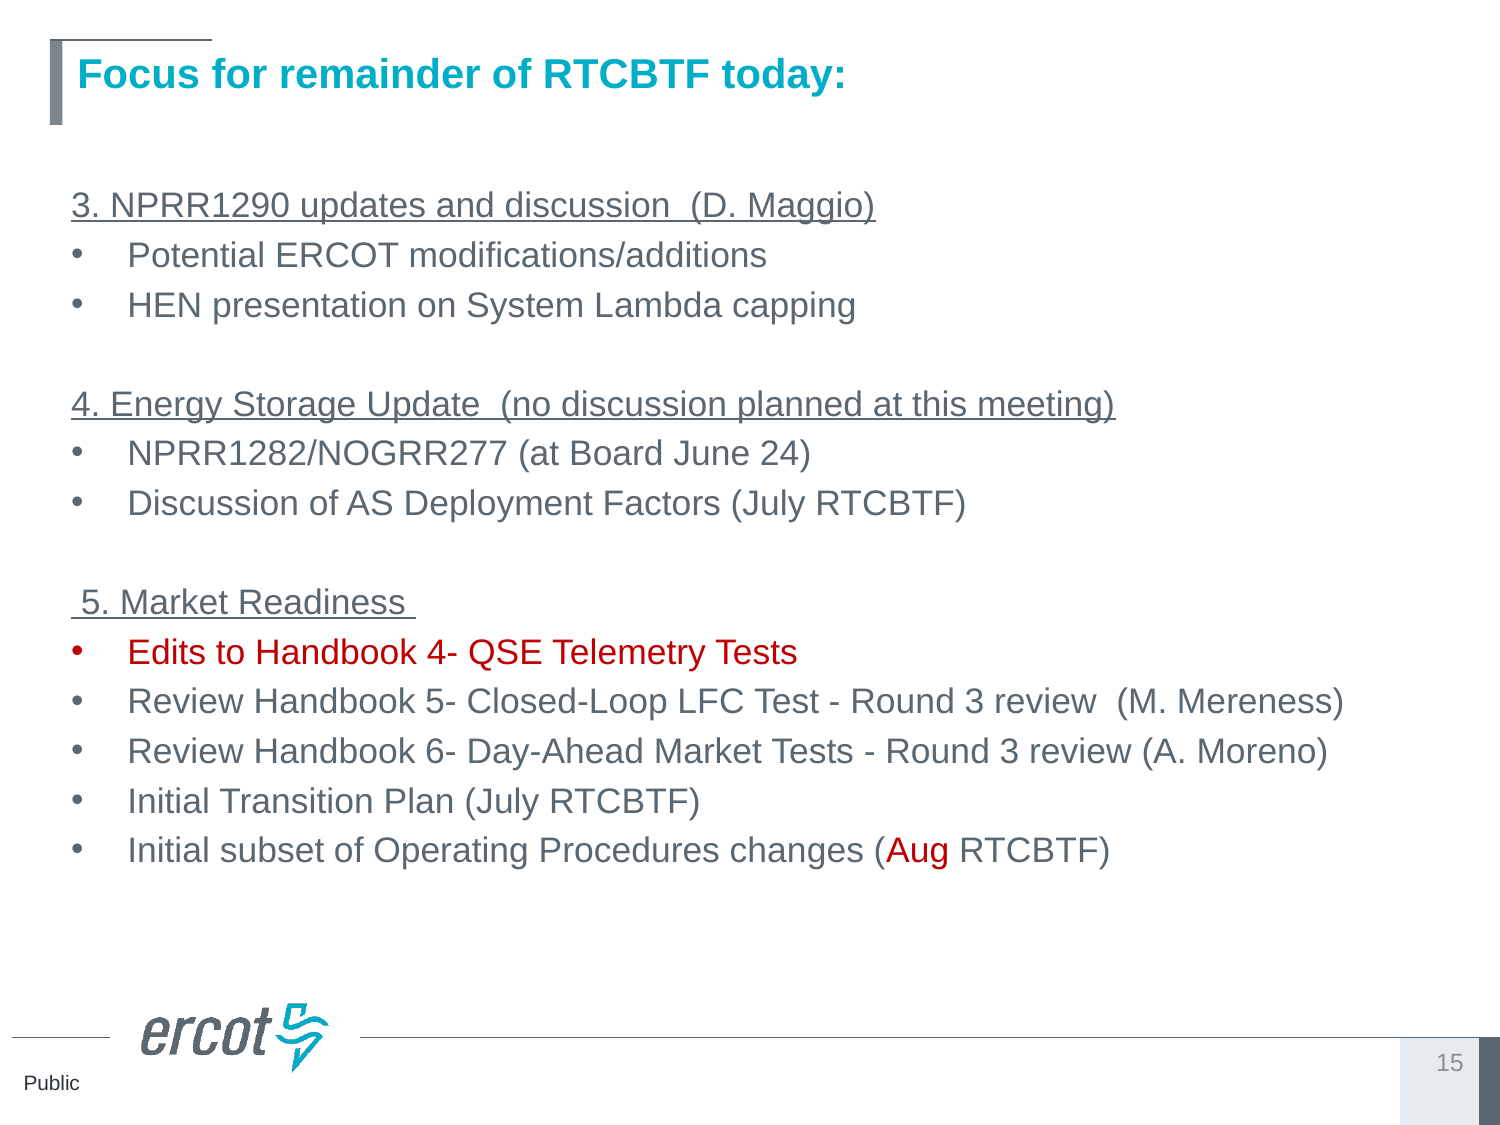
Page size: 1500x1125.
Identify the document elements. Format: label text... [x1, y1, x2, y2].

picture [137, 999, 332, 1075]
list 3. NPRR1290 updates and discussion (D. Maggio) Potential ERCOT modifications/additions HEN presentation on System Lambda capping 4. Energy Storage Update (no discussion planned at this meeting) NPRR1282/NOGRR277 (at Board June 24) Discussion of AS Deployment Factors (July RTCBTF) 5. Market Readiness Edits to Handbook 4- QSE Telemetry Tests Review Handbook 5- Closed-Loop LFC Test - Round 3 review (M. Mereness) Review Handbook 6- Day-Ahead Market Tests - Round 3 review (A. Moreno) Initial Transition Plan (July RTCBTF) Initial subset of Operating Procedures changes (Aug RTCBTF) [56, 174, 1475, 979]
title Focus for remainder of RTCBTF today: [62, 39, 1450, 134]
